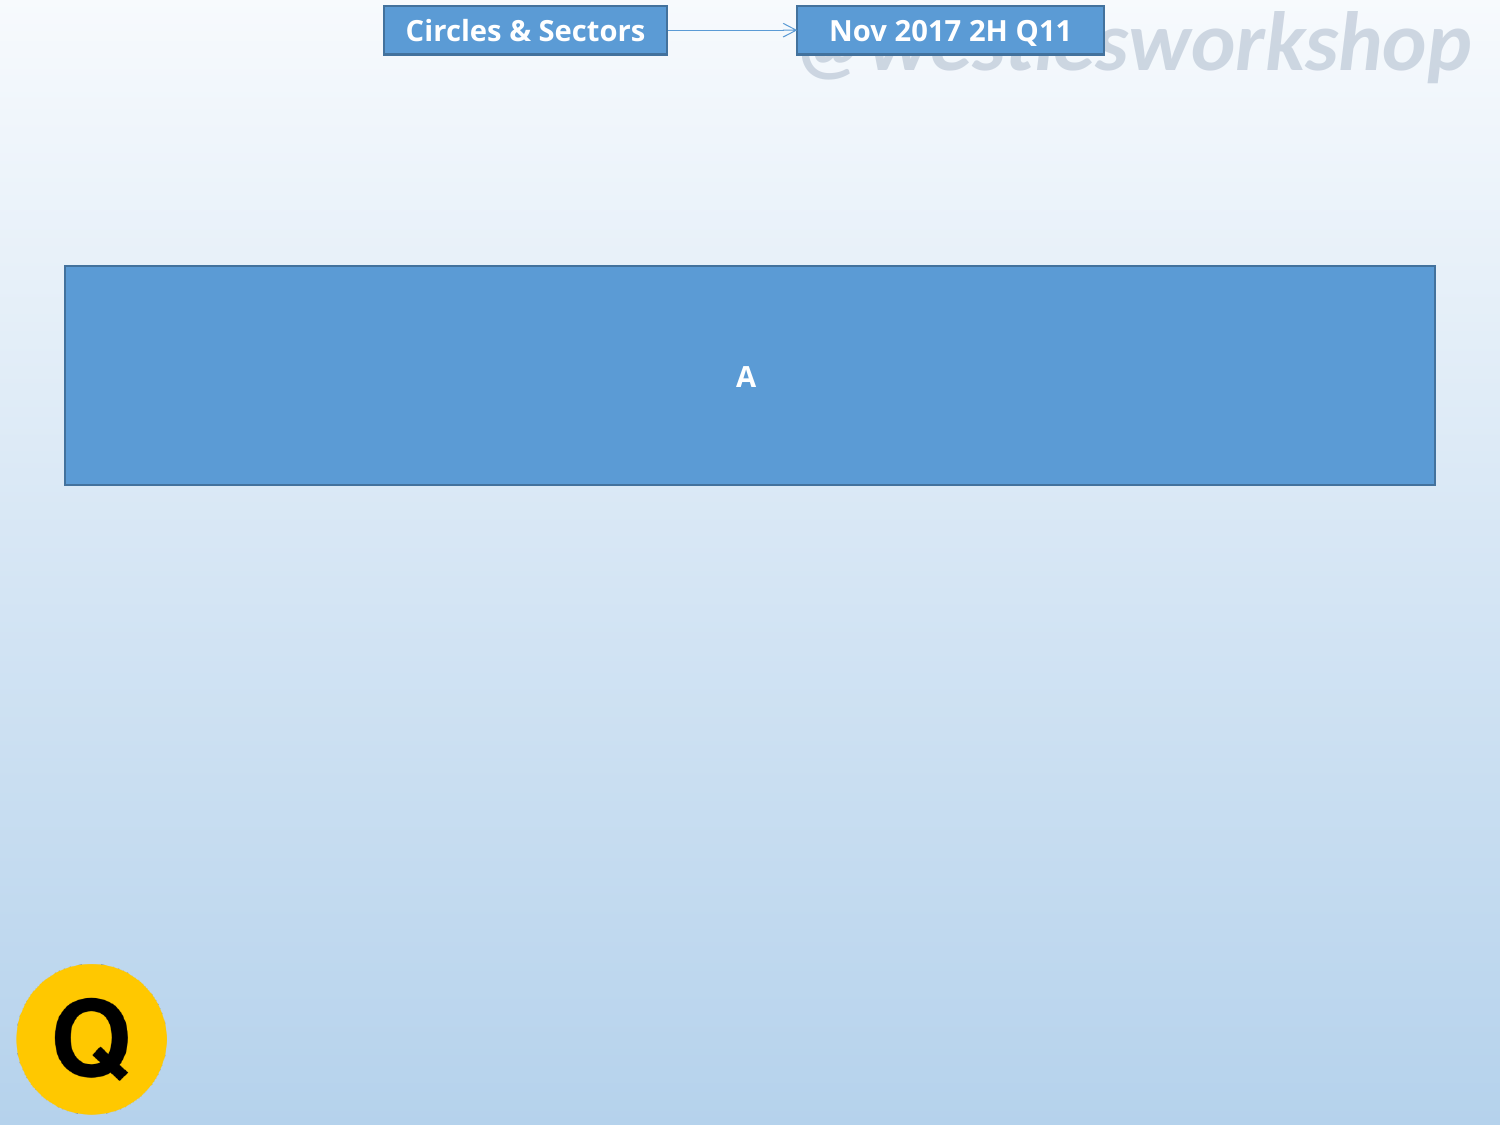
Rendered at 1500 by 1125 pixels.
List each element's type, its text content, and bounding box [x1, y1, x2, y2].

text_box Circles & Sectors [383, 5, 668, 56]
picture [64, 267, 1436, 486]
text_box Nov 2017 2H Q11 [796, 5, 1105, 56]
picture [0, 940, 191, 1125]
